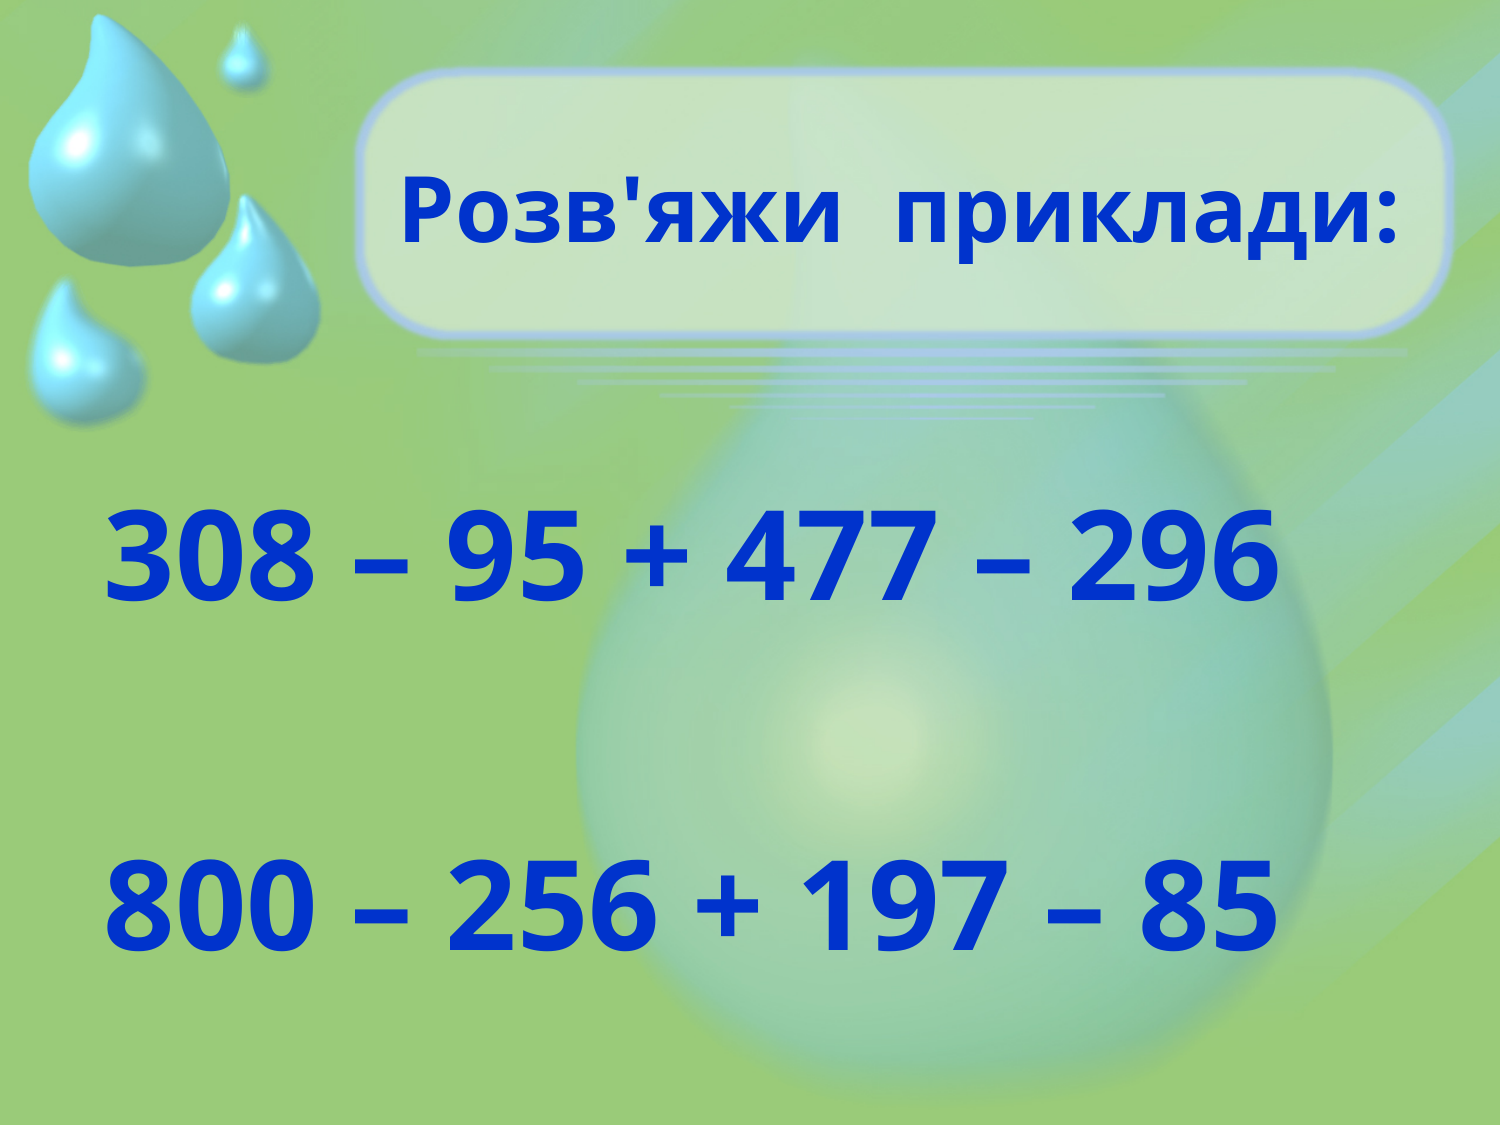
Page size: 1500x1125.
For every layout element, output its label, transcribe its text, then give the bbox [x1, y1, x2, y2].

picture [0, 0, 1500, 1125]
list 308 – 95 + 477 – 296 800 – 256 + 197 – 85 [88, 468, 1438, 988]
title Розв'яжи приклади: [362, 112, 1438, 300]
